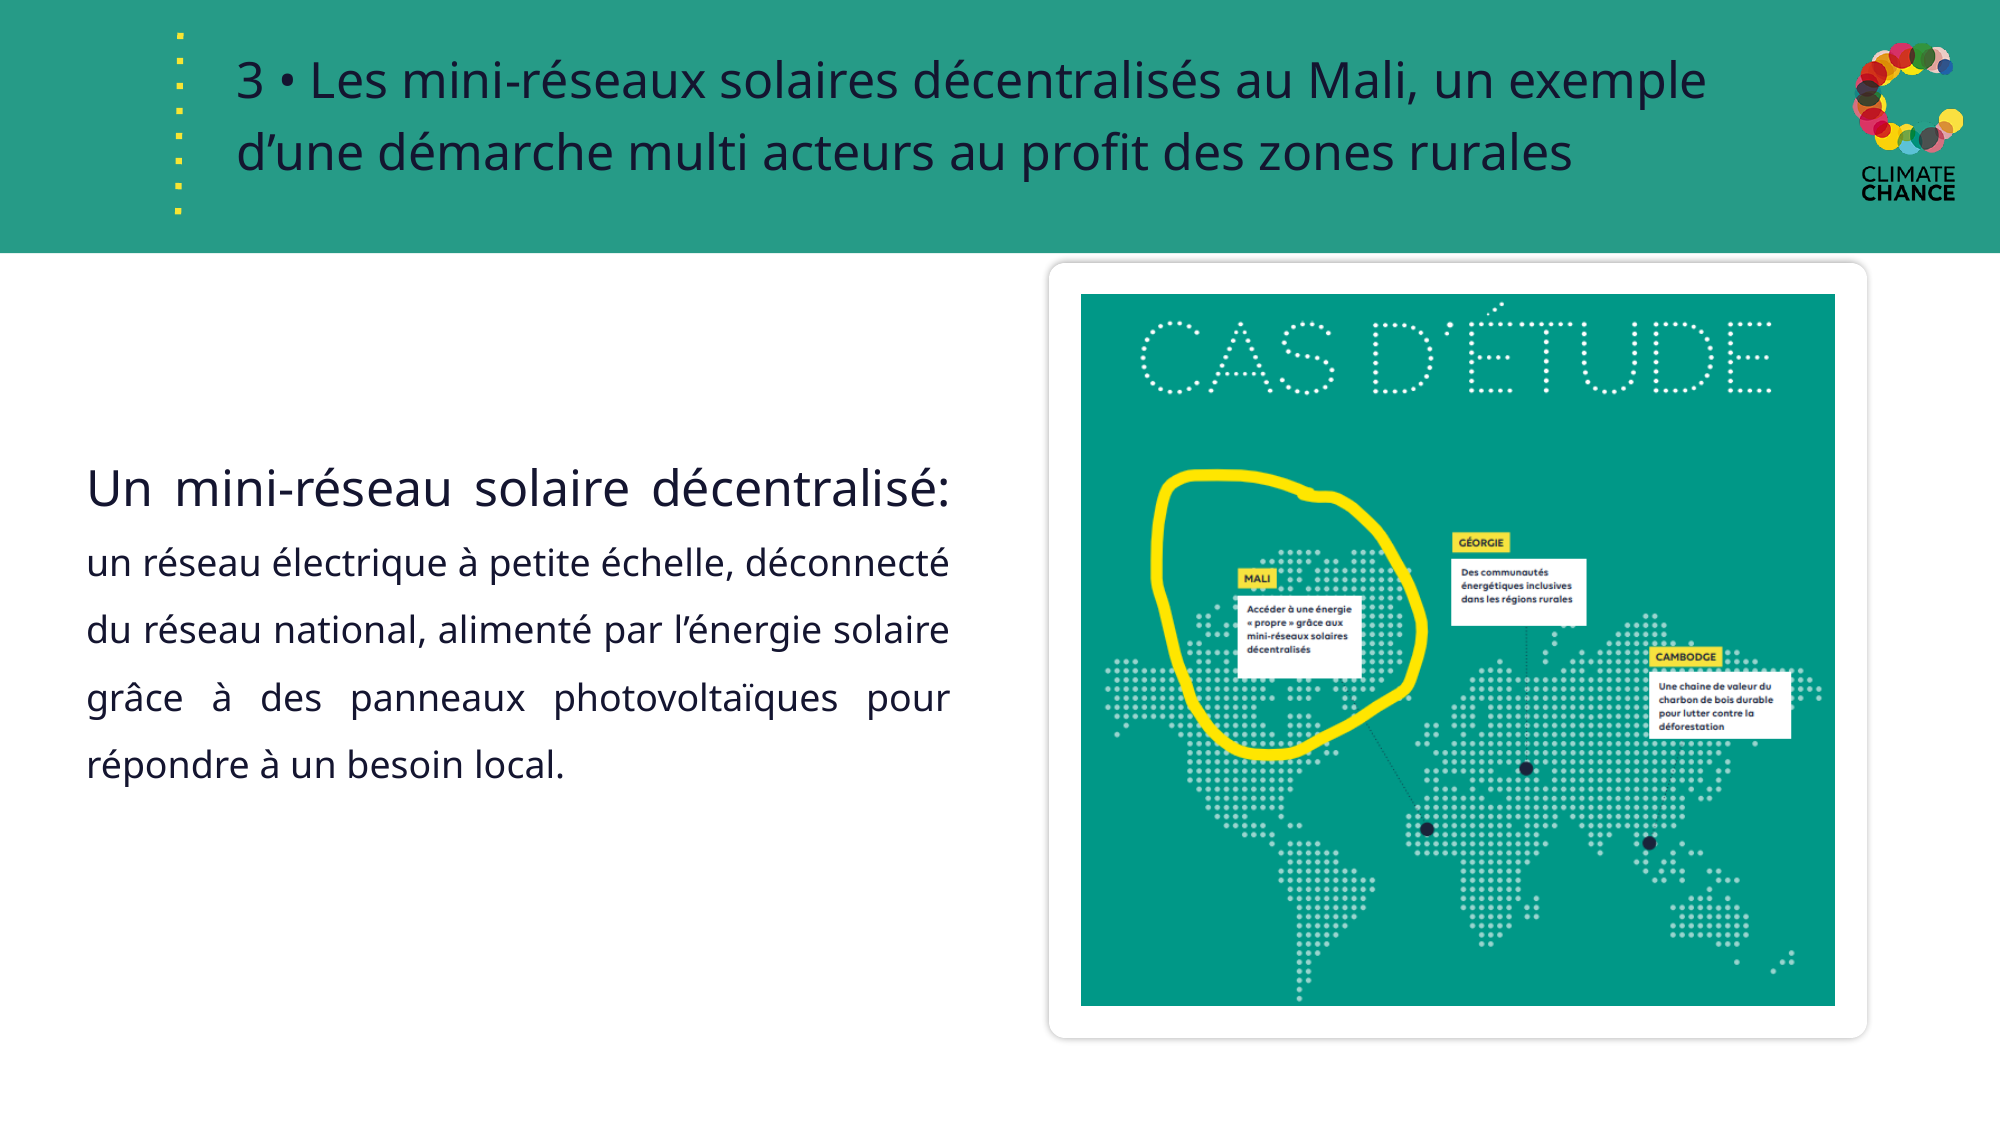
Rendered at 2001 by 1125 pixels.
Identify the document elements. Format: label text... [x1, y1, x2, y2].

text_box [177, 32, 181, 219]
text_box [0, 0, 2000, 254]
text_box 3 • Les mini-réseaux solaires décentralisés au Mali, un exemple d’une démarche multi acteurs au profit des zones rurales [216, 16, 1779, 192]
text_box Un mini-réseau solaire décentralisé: un réseau électrique à petite échelle, déconnecté du réseau national, alimenté par l’énergie solaire grâce à des panneaux photovoltaïques pour répondre à un besoin local. [71, 418, 967, 794]
picture [1815, 15, 2000, 237]
picture [1080, 293, 1836, 1007]
